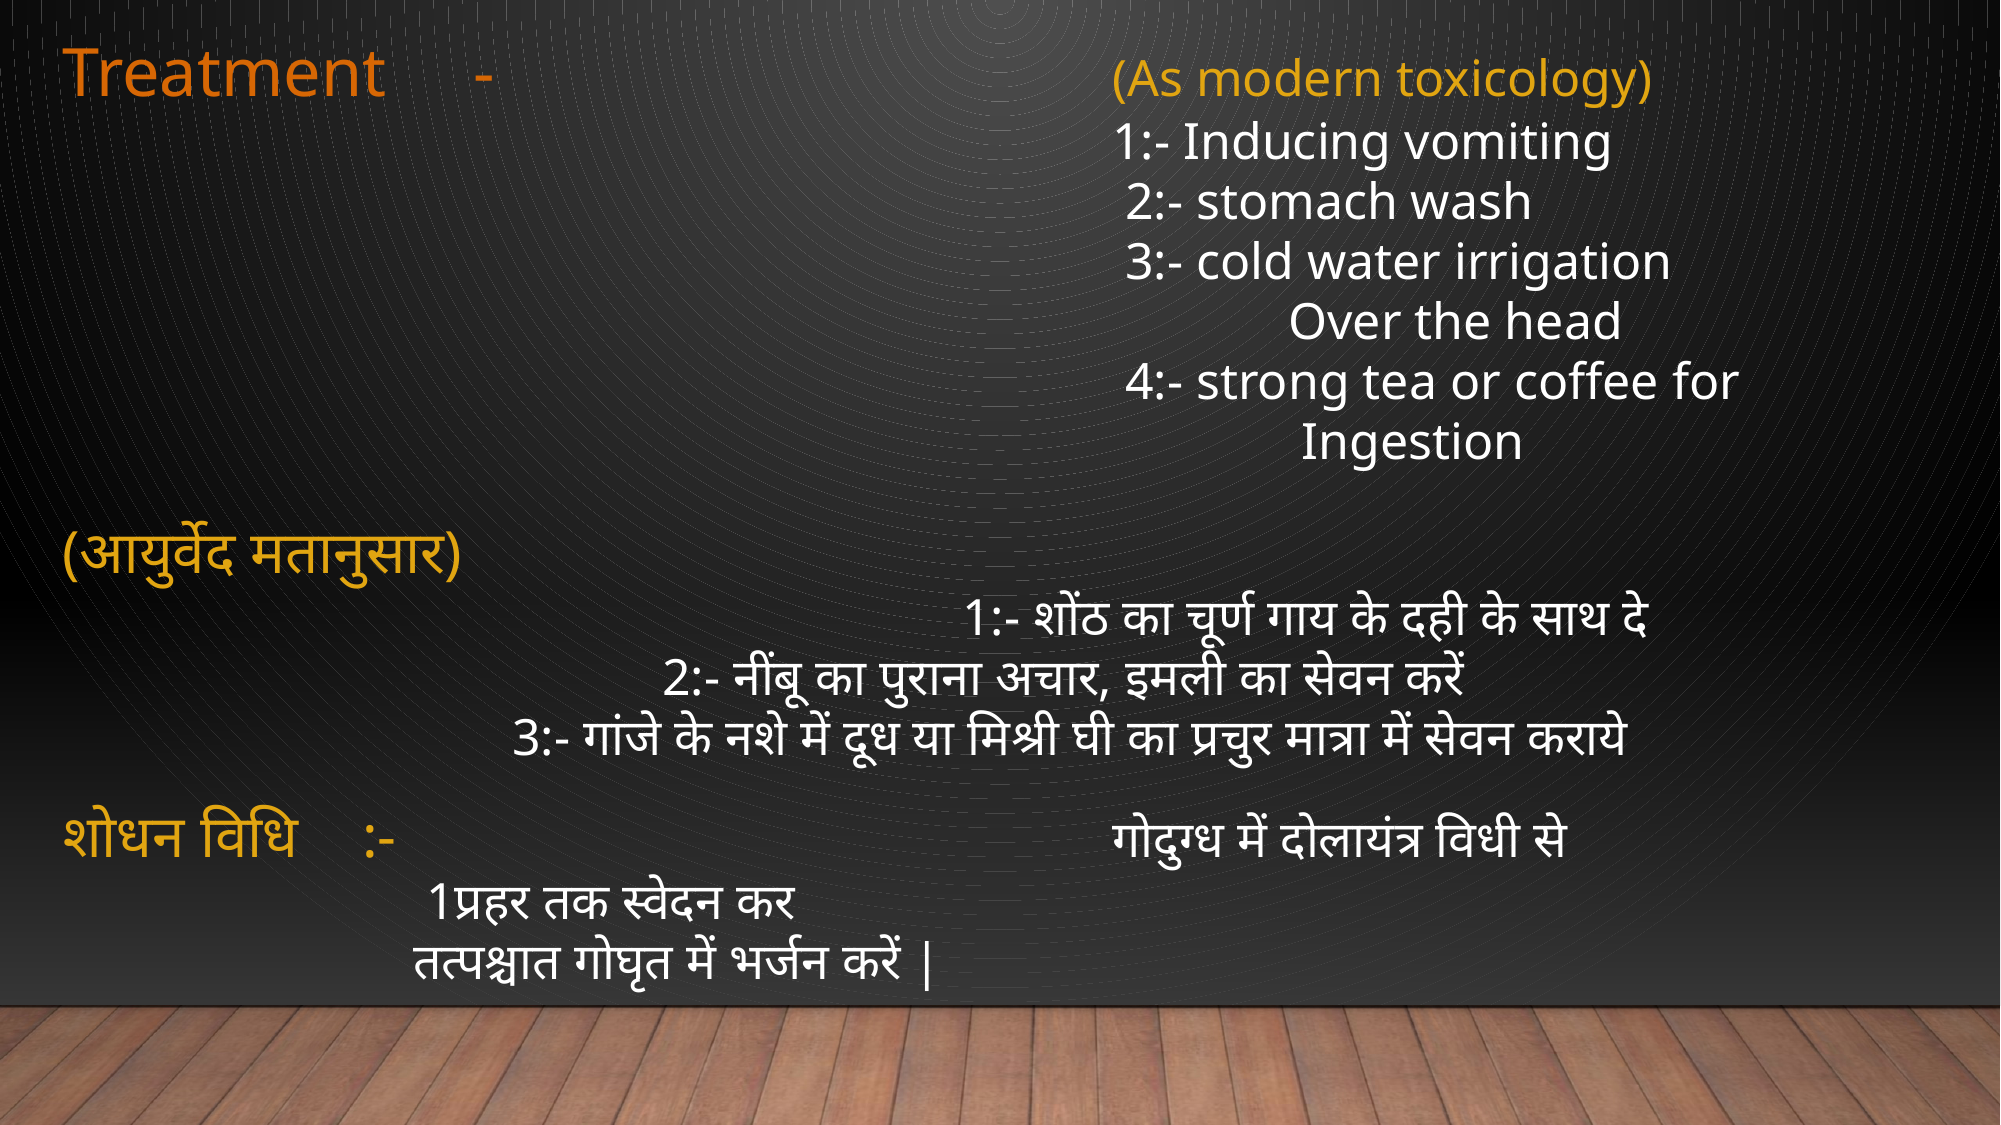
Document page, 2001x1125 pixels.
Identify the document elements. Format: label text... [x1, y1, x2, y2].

picture [0, 1005, 2000, 1125]
text_box शोधन विधि :- गोदुग्ध में दोलायंत्र विधी से 1प्रहर तक स्वेदन कर तत्पश्चात गोघृत में भर्जन करें | [47, 792, 1953, 997]
text_box Treatment - (As modern toxicology) 1:- Inducing vomiting 2:- stomach wash 3:- cold water irrigation Over the head 4:- strong tea or coffee for Ingestion (आयुर्वेद मतानुसार) 1:- शोंठ का चूर्ण गाय के दही के साथ दे 2:- नींबू का पुराना अचार, इमली का सेवन करें 3:- गांजे के नशे में दूध या मिश्री घी का प्रचुर मात्रा में सेवन कराये [47, 22, 1913, 773]
